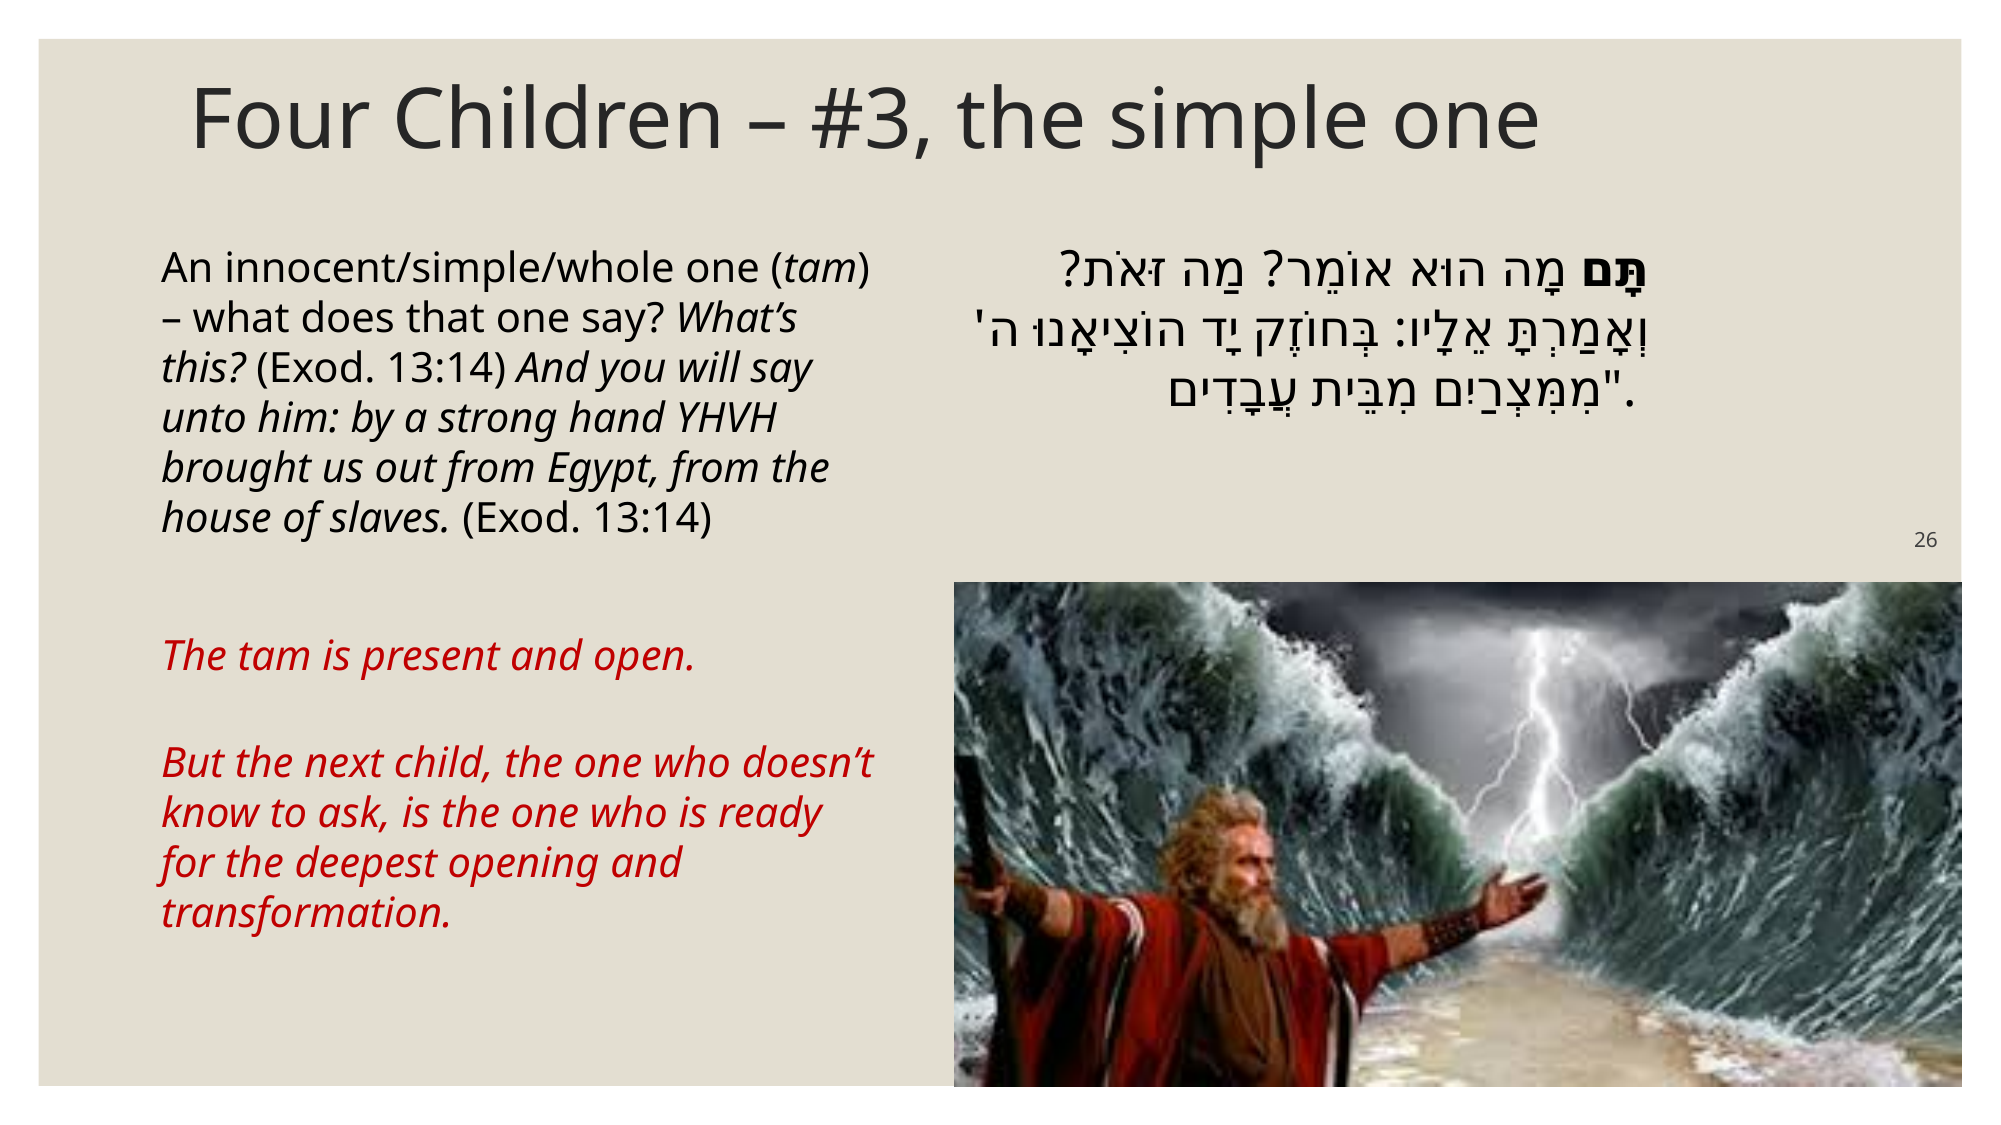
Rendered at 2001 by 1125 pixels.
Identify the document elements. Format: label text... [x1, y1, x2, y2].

picture [954, 582, 1962, 1087]
slide_number 26 [1712, 517, 1953, 563]
title Four Children – #3, the simple one [174, 36, 1710, 206]
list An innocent/simple/whole one (tam) – what does that one say? What’s this? (Exod. 13:14) And you will say unto him: by a strong hand YHVH brought us out from Egypt, from the house of slaves. (Exod. 13:14) The tam is present and open. But the next child, the one who doesn’t know to ask, is the one who is ready for the deepest opening and transformation. [145, 233, 899, 1090]
text_box תָּם מָה הוּא אוֹמֵר? מַה זּאֹת? וְאָמַרְתָּ אֵלָיו: בְּחוֹזֶק יָד הוֹצִיאָנוּ ה' מִמִּצְרַיִם מִבֵּית עֲבָדִים". [952, 229, 1665, 525]
